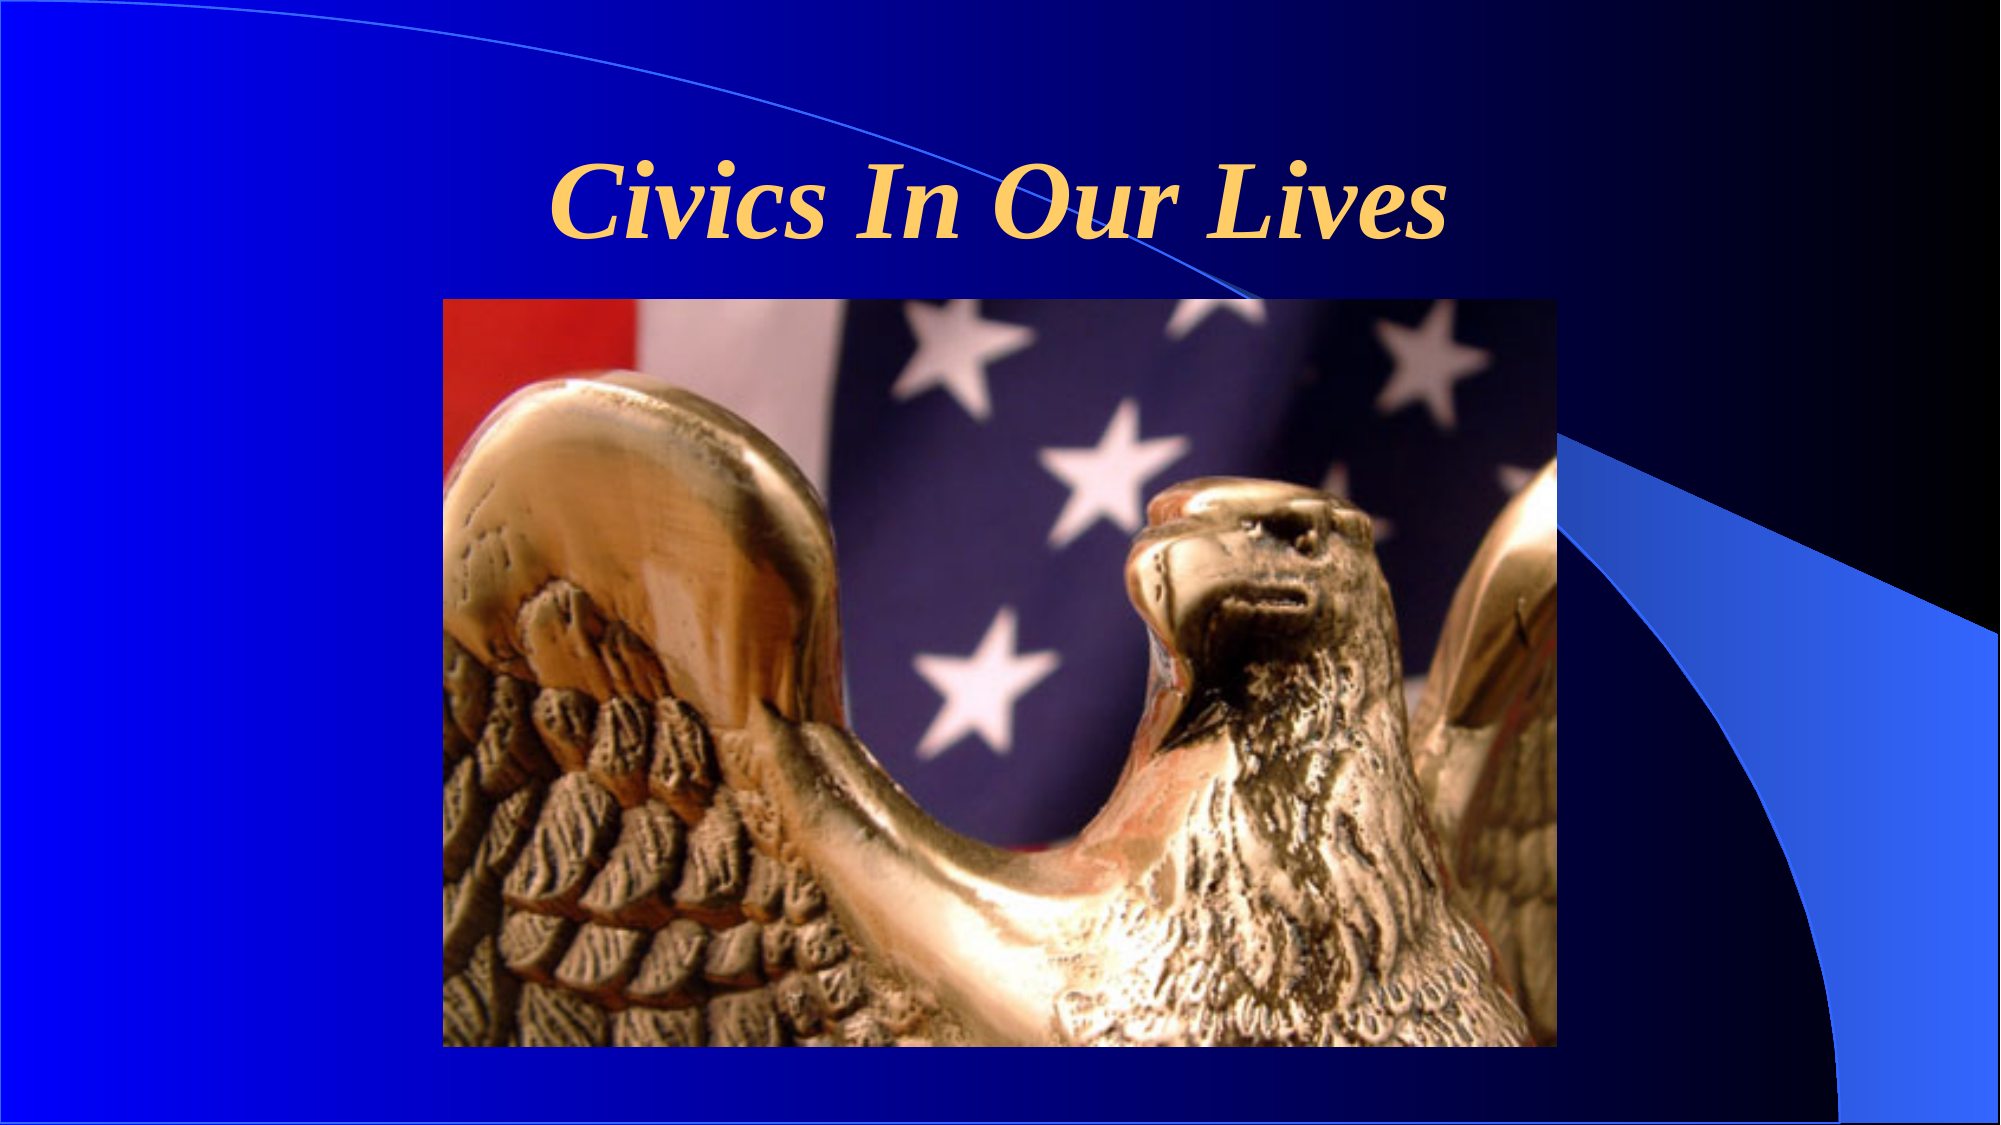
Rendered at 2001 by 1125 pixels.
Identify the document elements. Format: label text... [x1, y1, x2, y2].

title Civics In Our Lives [150, 99, 1850, 288]
picture [443, 299, 1557, 1047]
